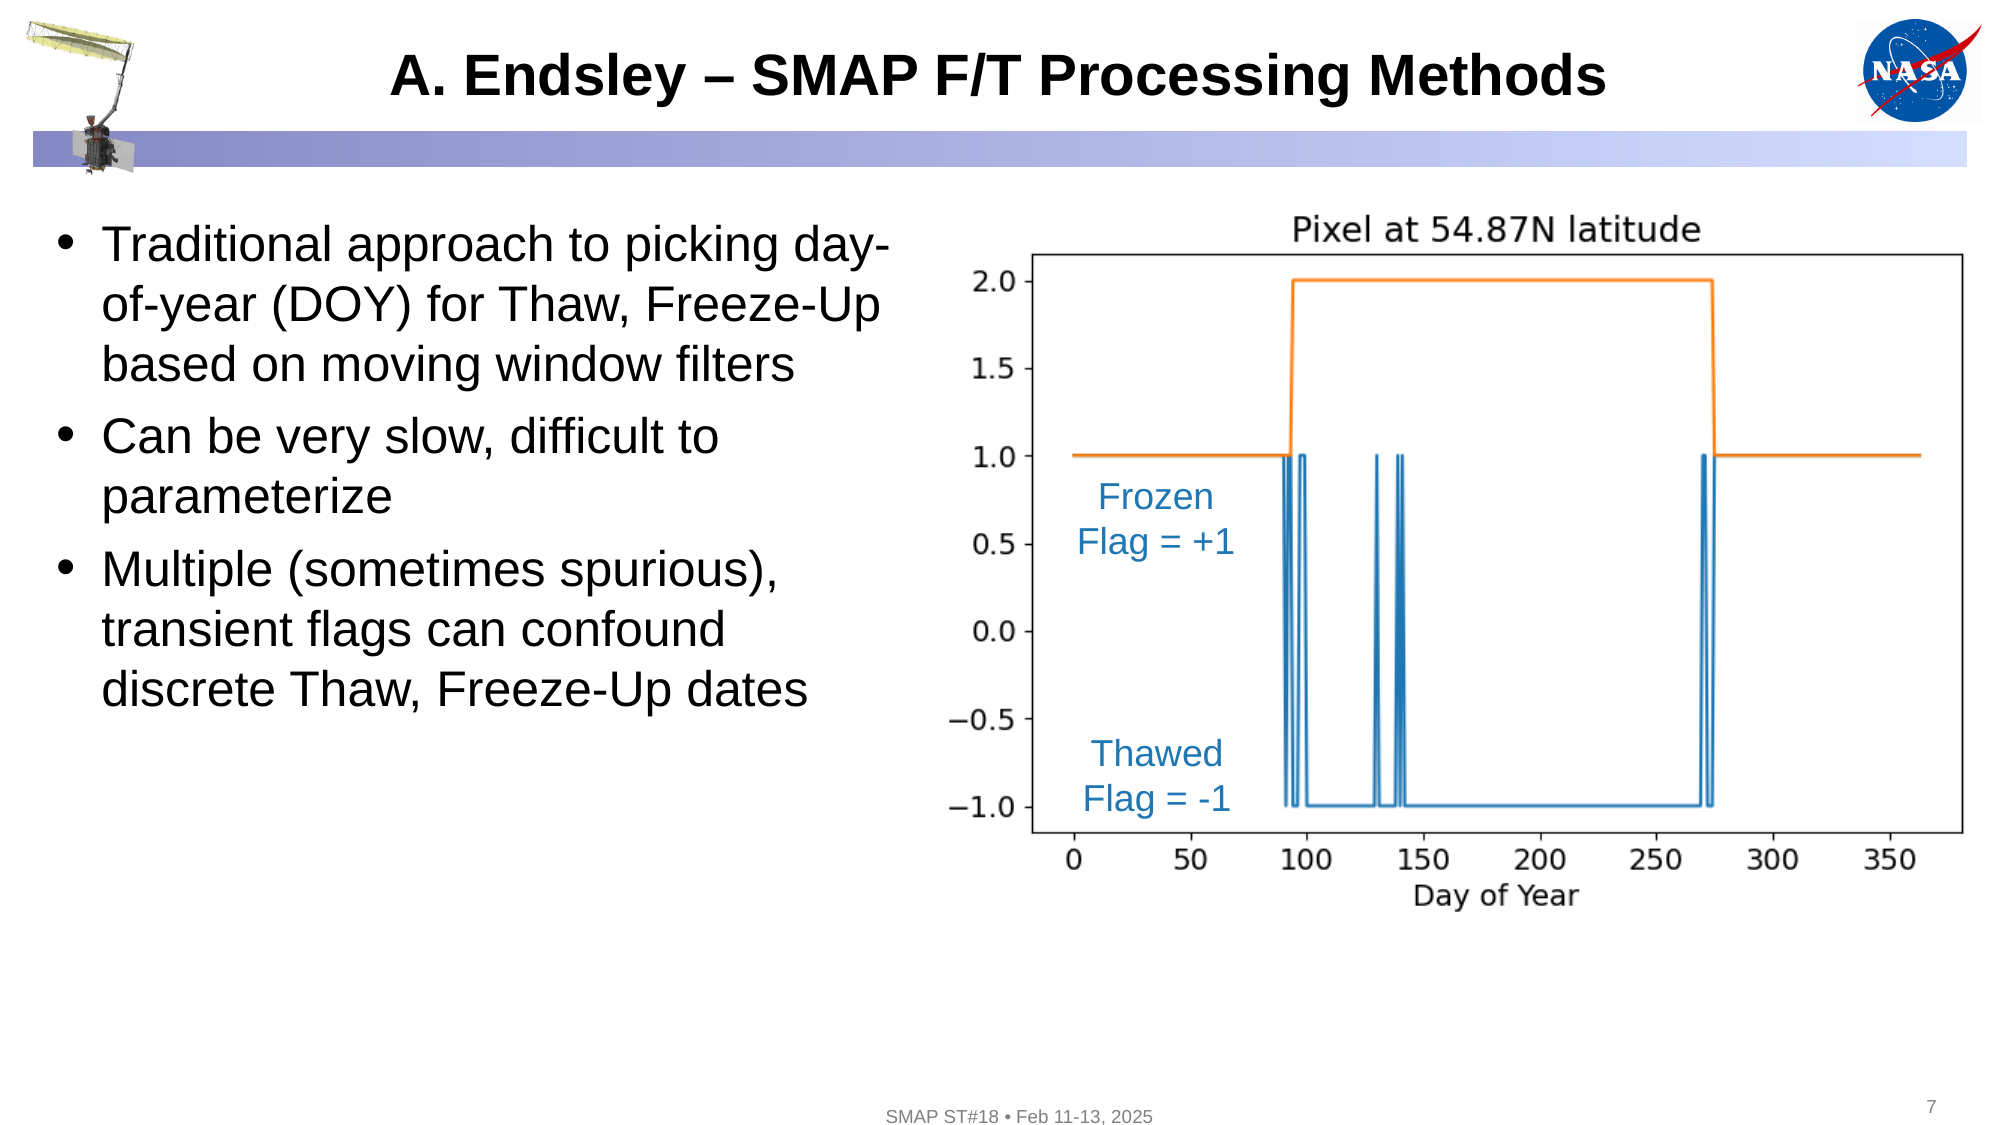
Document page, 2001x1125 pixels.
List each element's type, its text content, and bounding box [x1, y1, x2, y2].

text_box Traditional approach to picking day-of-year (DOY) for Thaw, Freeze-Up based on moving window filters Can be very slow, difficult to parameterize Multiple (sometimes spurious), transient flags can confound discrete Thaw, Freeze-Up dates [41, 203, 910, 724]
picture [1857, 19, 1982, 122]
title A. Endsley – SMAP F/T Processing Methods [192, 17, 1806, 108]
picture [18, 17, 171, 183]
picture [919, 202, 1970, 915]
